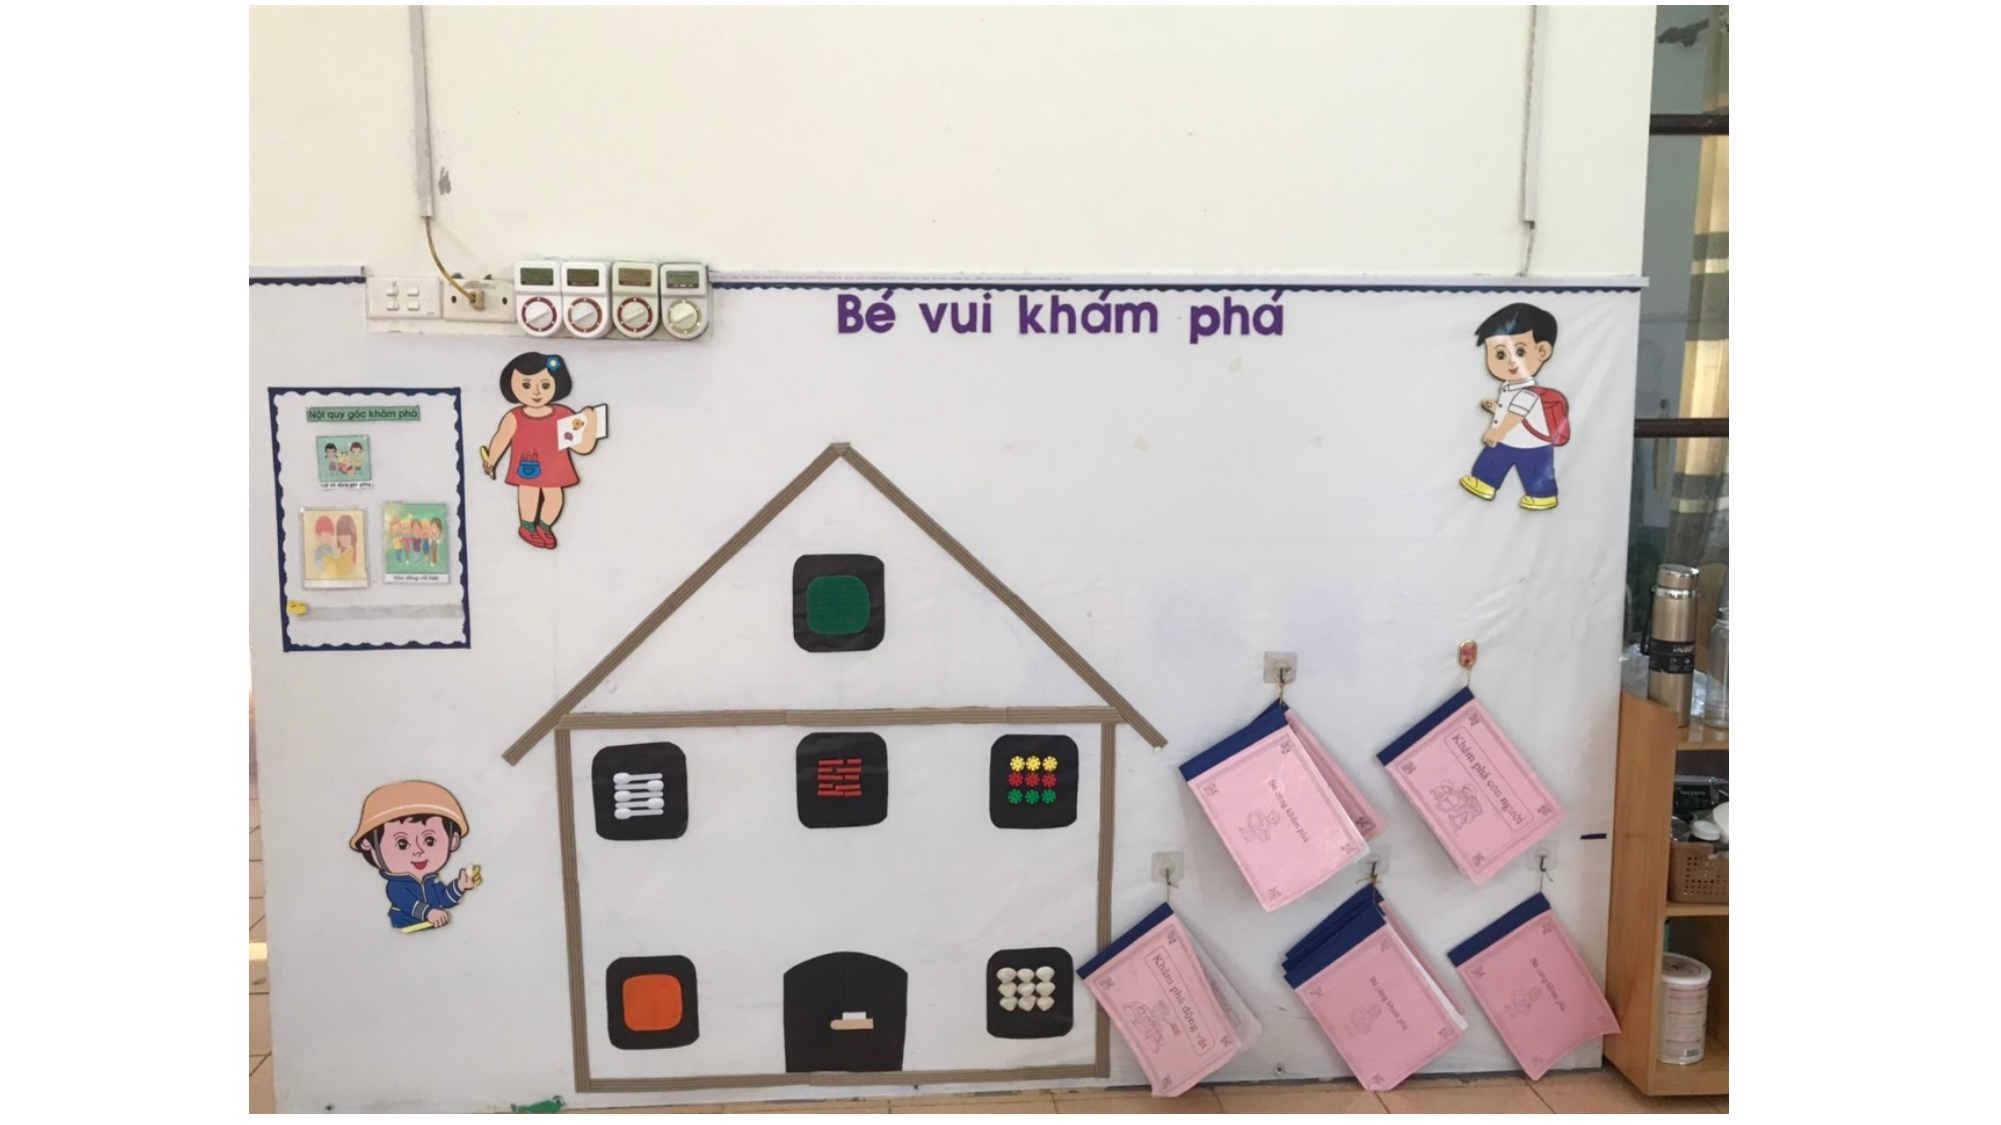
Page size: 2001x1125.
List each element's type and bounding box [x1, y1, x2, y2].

picture [249, 5, 1729, 1114]
